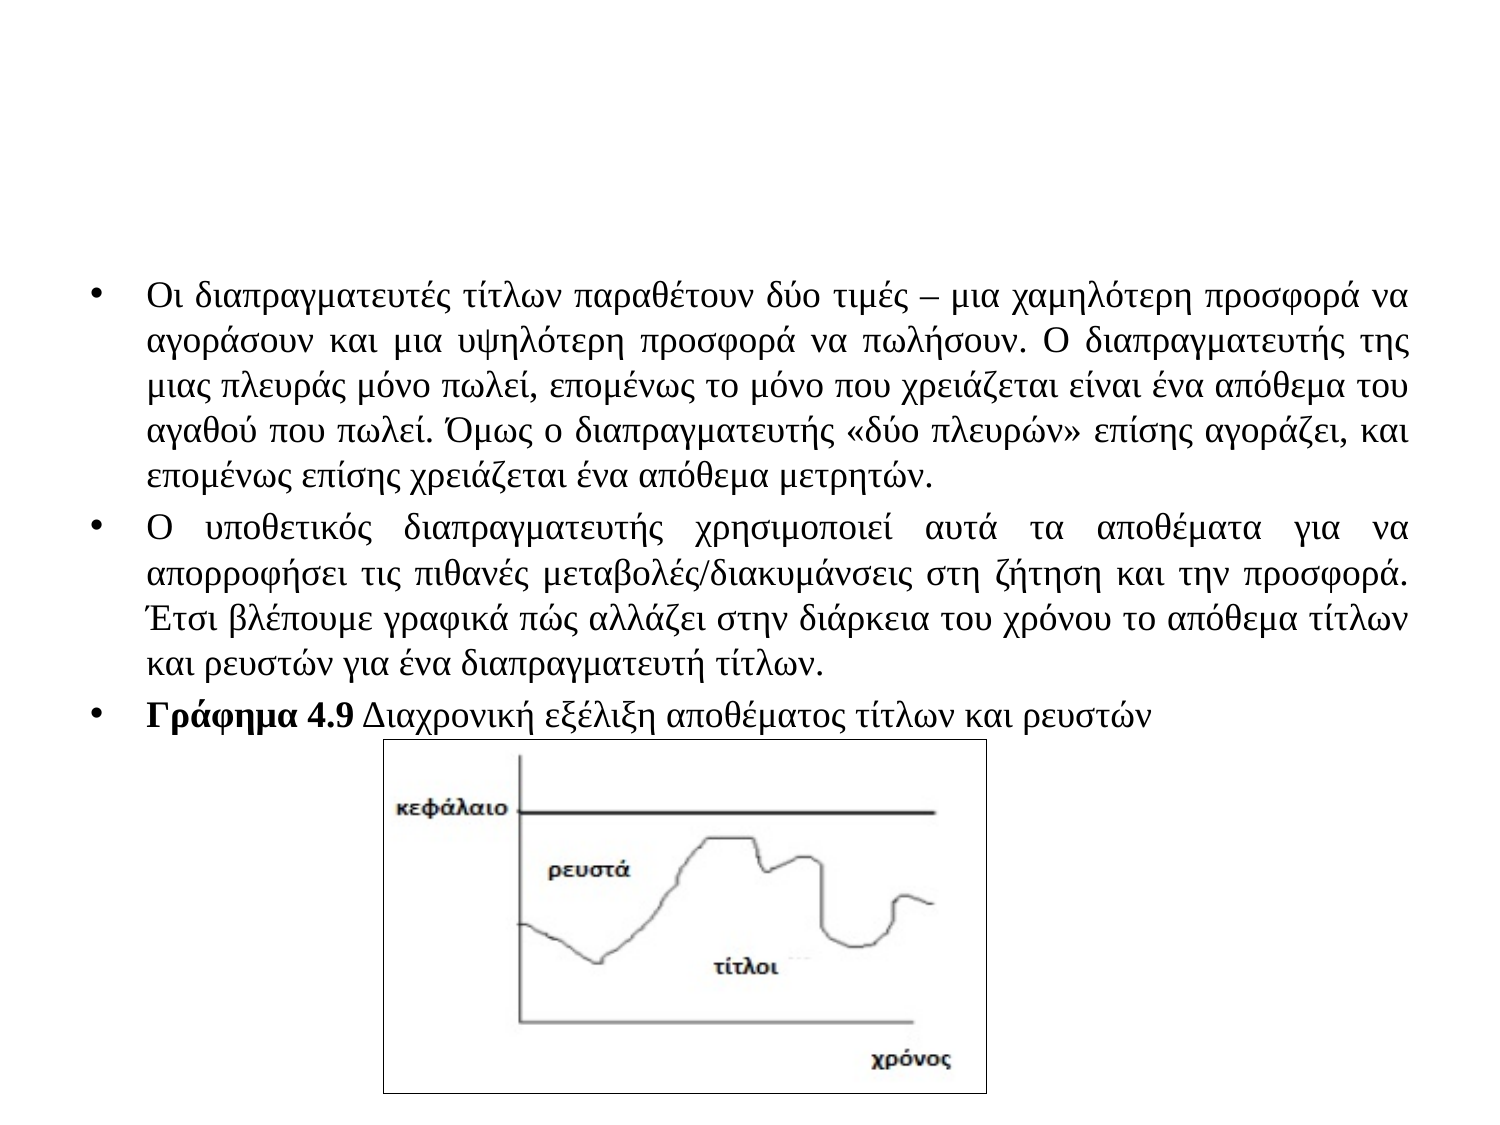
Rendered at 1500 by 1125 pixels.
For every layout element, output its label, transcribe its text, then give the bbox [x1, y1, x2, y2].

picture [383, 739, 987, 1095]
list Οι διαπραγματευτές τίτλων παραθέτουν δύο τιμές – μια χαμηλότερη προσφορά να αγοράσουν και μια υψηλότερη προσφορά να πωλήσουν. Ο διαπραγματευτής της μιας πλευράς μόνο πωλεί, επομένως το μόνο που χρειάζεται είναι ένα απόθεμα του αγαθού που πωλεί. Όμως ο διαπραγματευτής «δύο πλευρών» επίσης αγοράζει, και επομένως επίσης χρειάζεται ένα απόθεμα μετρητών. Ο υποθετικός διαπραγματευτής χρησιμοποιεί αυτά τα αποθέματα για να απορροφήσει τις πιθανές μεταβολές/διακυμάνσεις στη ζήτηση και την προσφορά. Έτσι βλέπουμε γραφικά πώς αλλάζει στην διάρκεια του χρόνου το απόθεμα τίτλων και ρευστών για ένα διαπραγματευτή τίτλων. Γράφημα 4.9 Διαχρονική εξέλιξη αποθέματος τίτλων και ρευστών [75, 262, 1425, 1005]
